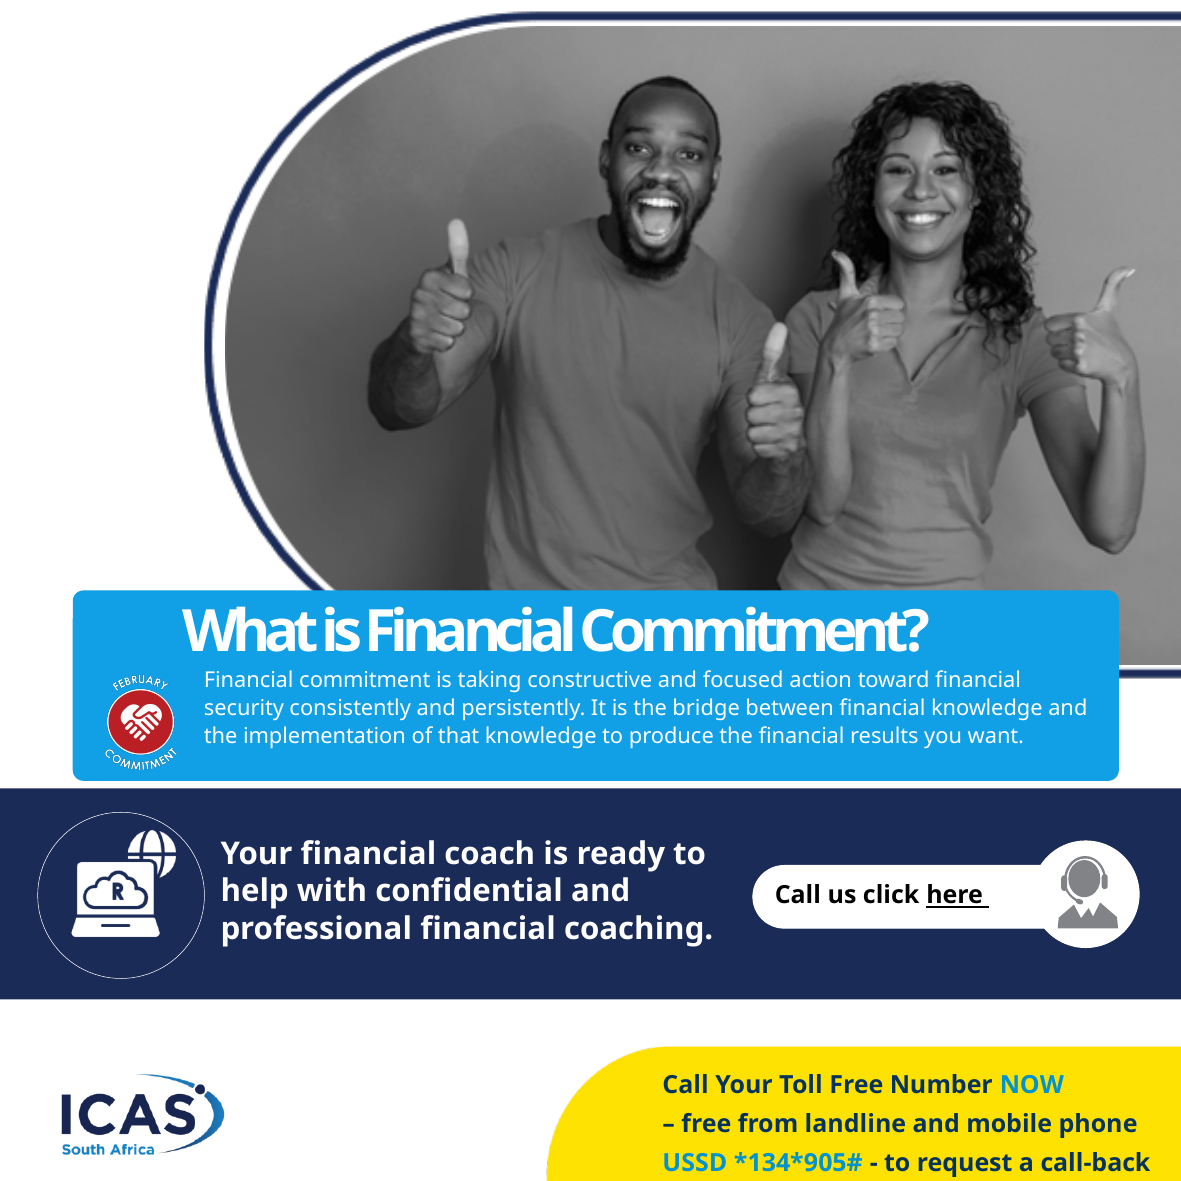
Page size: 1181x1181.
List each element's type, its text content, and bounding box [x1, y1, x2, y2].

picture [407, 619, 463, 651]
picture [395, 620, 403, 650]
picture [747, 607, 755, 615]
picture [910, 643, 918, 651]
picture [28, 1049, 257, 1178]
picture [370, 607, 403, 650]
text_box Financial commitment is taking constructive and focused action toward financial security consistently and persistently. It is the bridge between financial knowledge and the implementation of that knowledge to produce the financial results you want. [189, 656, 1119, 756]
text_box Your financial coach is ready to help with confidential and professional financial coaching. [205, 825, 778, 953]
picture [204, 10, 1181, 681]
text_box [752, 841, 1139, 947]
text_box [37, 812, 205, 979]
picture [564, 607, 572, 650]
picture [108, 689, 174, 754]
picture [696, 619, 743, 650]
text_box What is Financial Commitment? [54, 585, 204, 671]
picture [468, 619, 560, 651]
text_box [0, 788, 1181, 1000]
picture [583, 609, 613, 651]
picture [523, 607, 531, 615]
picture [206, 672, 214, 681]
picture [204, 607, 316, 651]
picture [544, 1046, 1181, 1181]
picture [480, 671, 484, 681]
picture [326, 607, 334, 615]
picture [904, 609, 928, 637]
picture [747, 613, 906, 651]
text_box [71, 671, 1120, 782]
picture [326, 619, 359, 651]
picture [613, 619, 692, 651]
